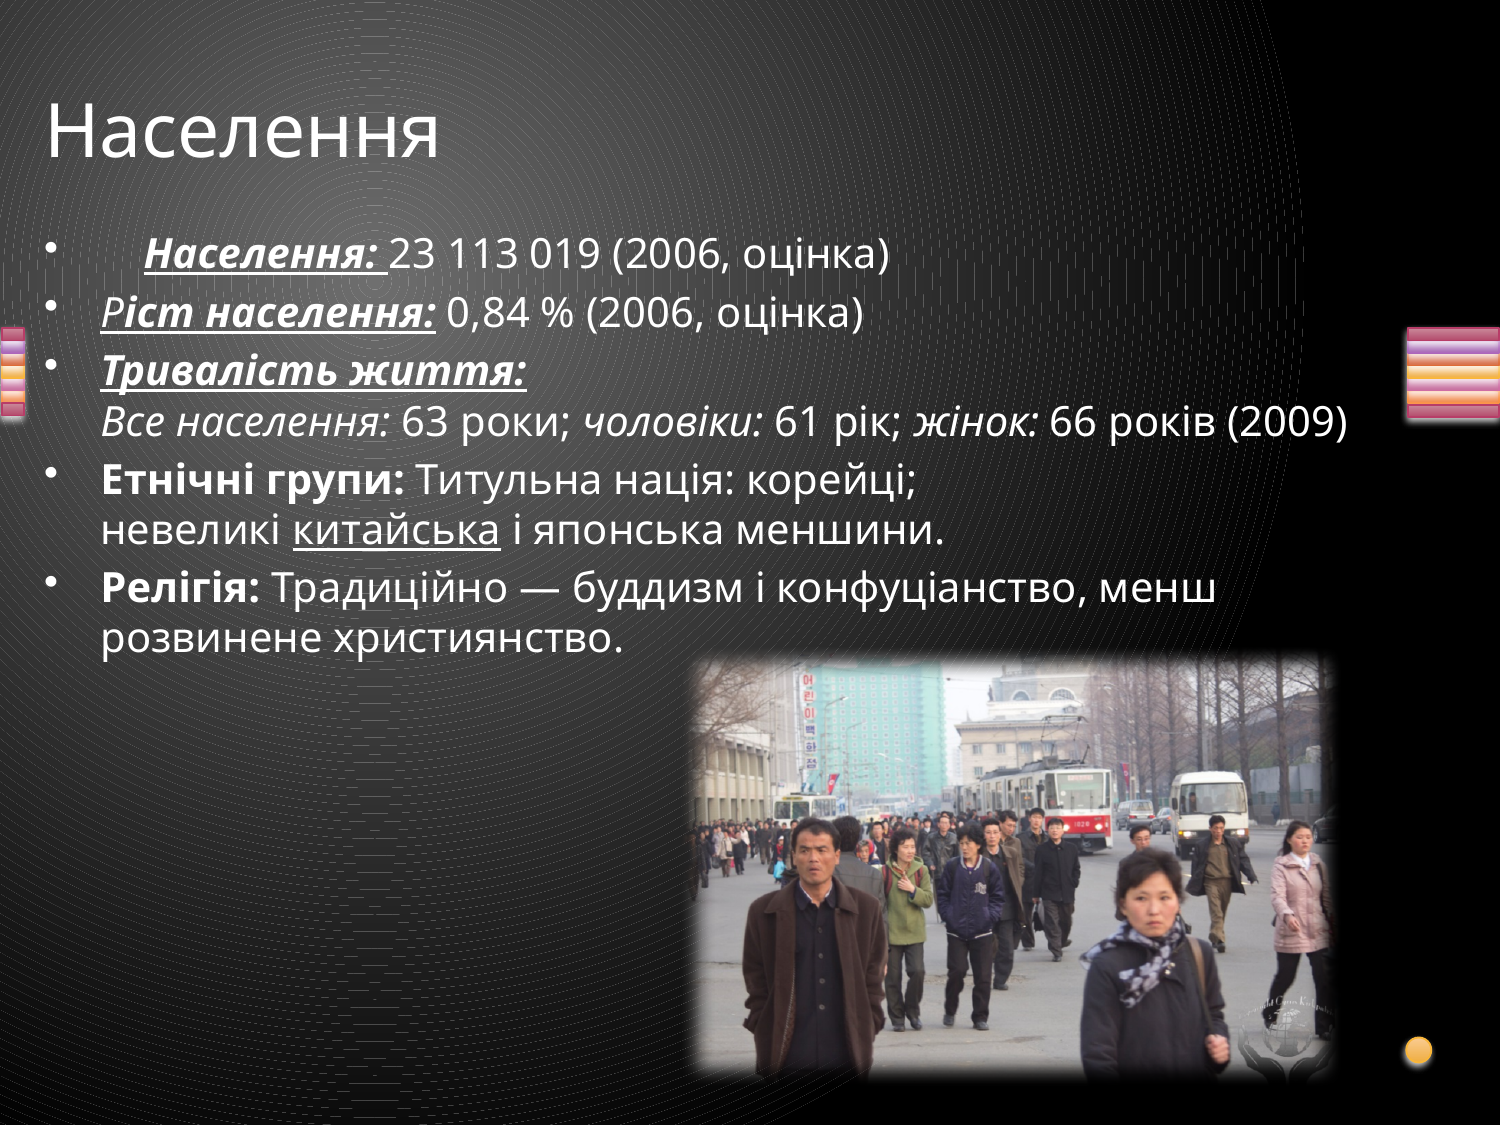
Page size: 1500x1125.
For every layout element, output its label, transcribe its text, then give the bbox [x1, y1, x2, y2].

title Населення [29, 30, 1292, 180]
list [678, 644, 1342, 1087]
list Населення: 23 113 019 (2006, оцінка) Ріст населення: 0,84 % (2006, оцінка) Тривалість життя: Все населення: 63 роки; чоловіки: 61 рік; жінок: 66 років (2009) Етнічні групи: Титульна нація: корейці; невеликі китайська і японська меншини. Релігія: Традиційно — буддизм і конфуціанство, менш розвинене християнство. [29, 219, 1447, 693]
